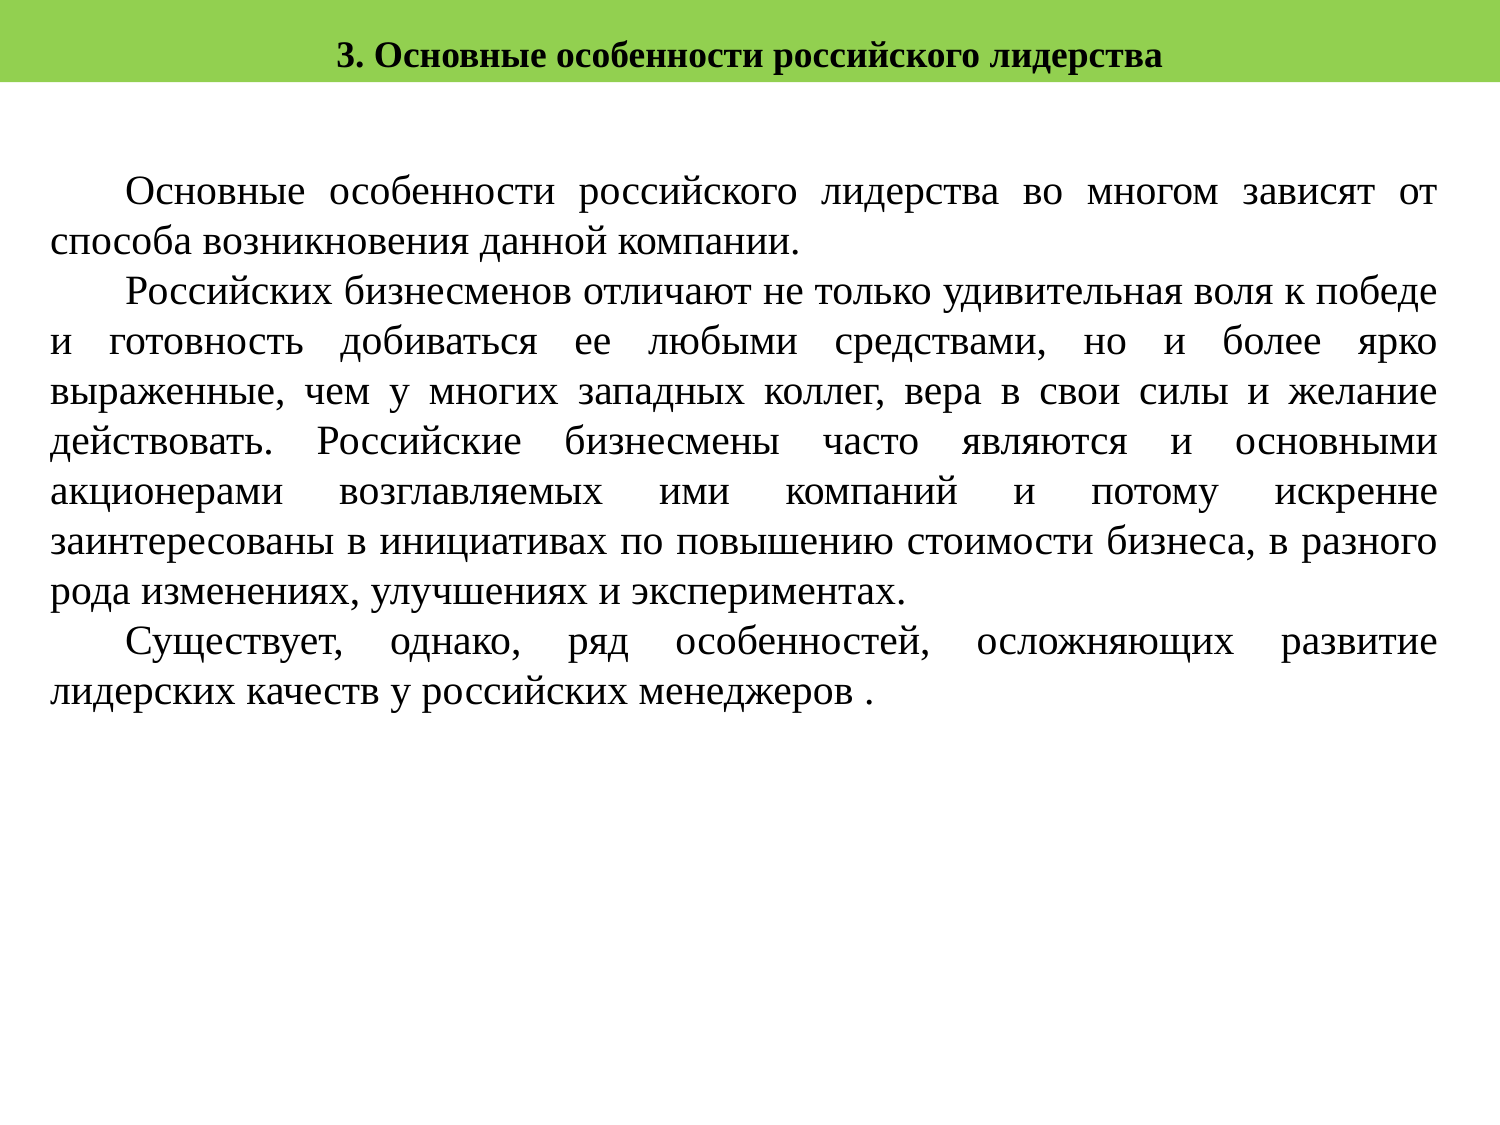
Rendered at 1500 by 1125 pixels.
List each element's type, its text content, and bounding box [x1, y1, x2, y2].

text_box Основные особенности российского лидерства во многом зависят от способа возникновения данной компании. Российских бизнесменов отличают не только удивительная воля к победе и готовность добиваться ее любыми средствами, но и более ярко выраженные, чем у многих западных коллег, вера в свои силы и желание действовать. Российские бизнесмены часто являются и основными акционерами возглавляемых ими компаний и потому искренне заинтересованы в инициативах по повышению стоимости бизнеса, в разного рода изменениях, улучшениях и экспериментах. Существует, однако, ряд особенностей, осложняющих развитие лидерских качеств у российских менеджеров . [35, 154, 1454, 721]
text_box 3. Основные особенности российского лидерства [0, 0, 1500, 83]
